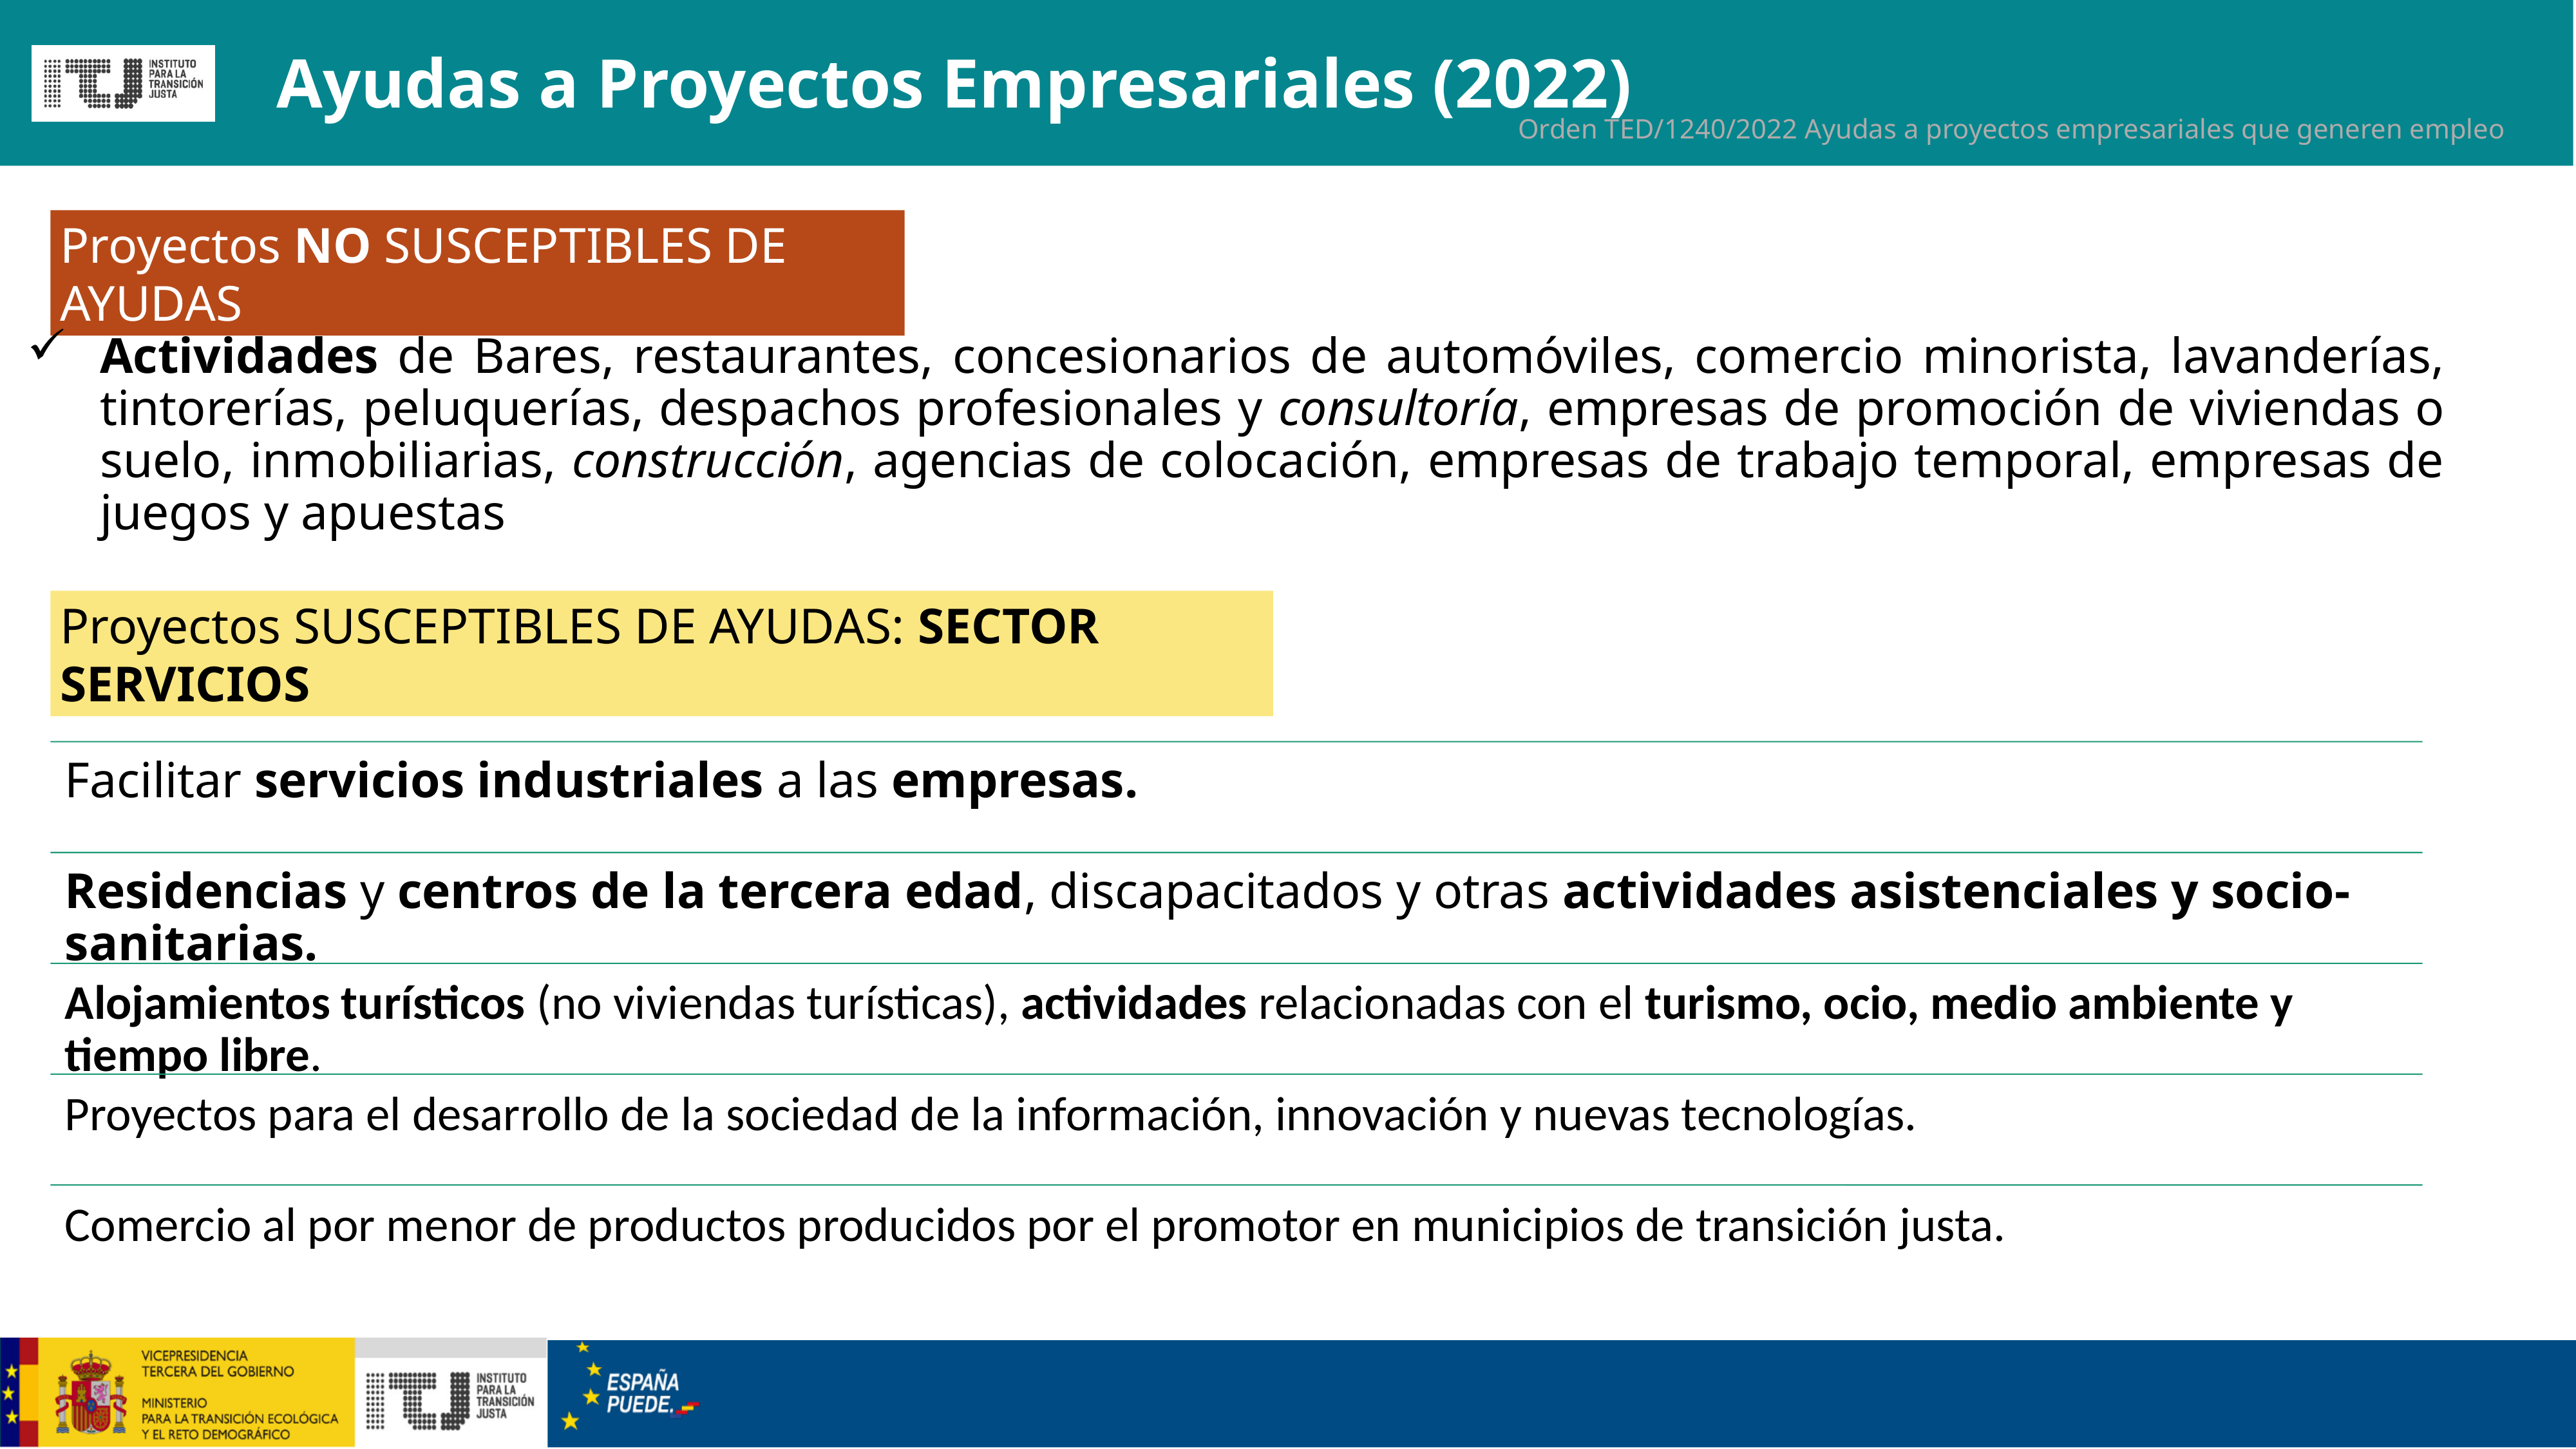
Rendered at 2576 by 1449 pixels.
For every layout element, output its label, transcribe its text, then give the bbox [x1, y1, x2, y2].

text_box Proyectos NO SUSCEPTIBLES DE AYUDAS [50, 210, 905, 327]
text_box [0, 1338, 2576, 1449]
text_box Orden TED/1240/2022 Ayudas a proyectos empresariales que generen empleo [1510, 104, 2576, 152]
text_box Proyectos SUSCEPTIBLES DE AYUDAS: SECTOR SERVICIOS [50, 591, 1273, 717]
text_box Ayudas a Proyectos Empresariales (2022) [0, 0, 2573, 166]
text_box Actividades de Bares, restaurantes, concesionarios de automóviles, comercio minorista, lavanderías, tintorerías, peluquerías, despachos profesionales y consultoría, empresas de promoción de viviendas o suelo, inmobiliarias, construcción, agencias de colocación, empresas de trabajo temporal, empresas de juegos y apuestas [17, 327, 2456, 570]
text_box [50, 741, 2423, 1296]
picture [32, 45, 215, 122]
